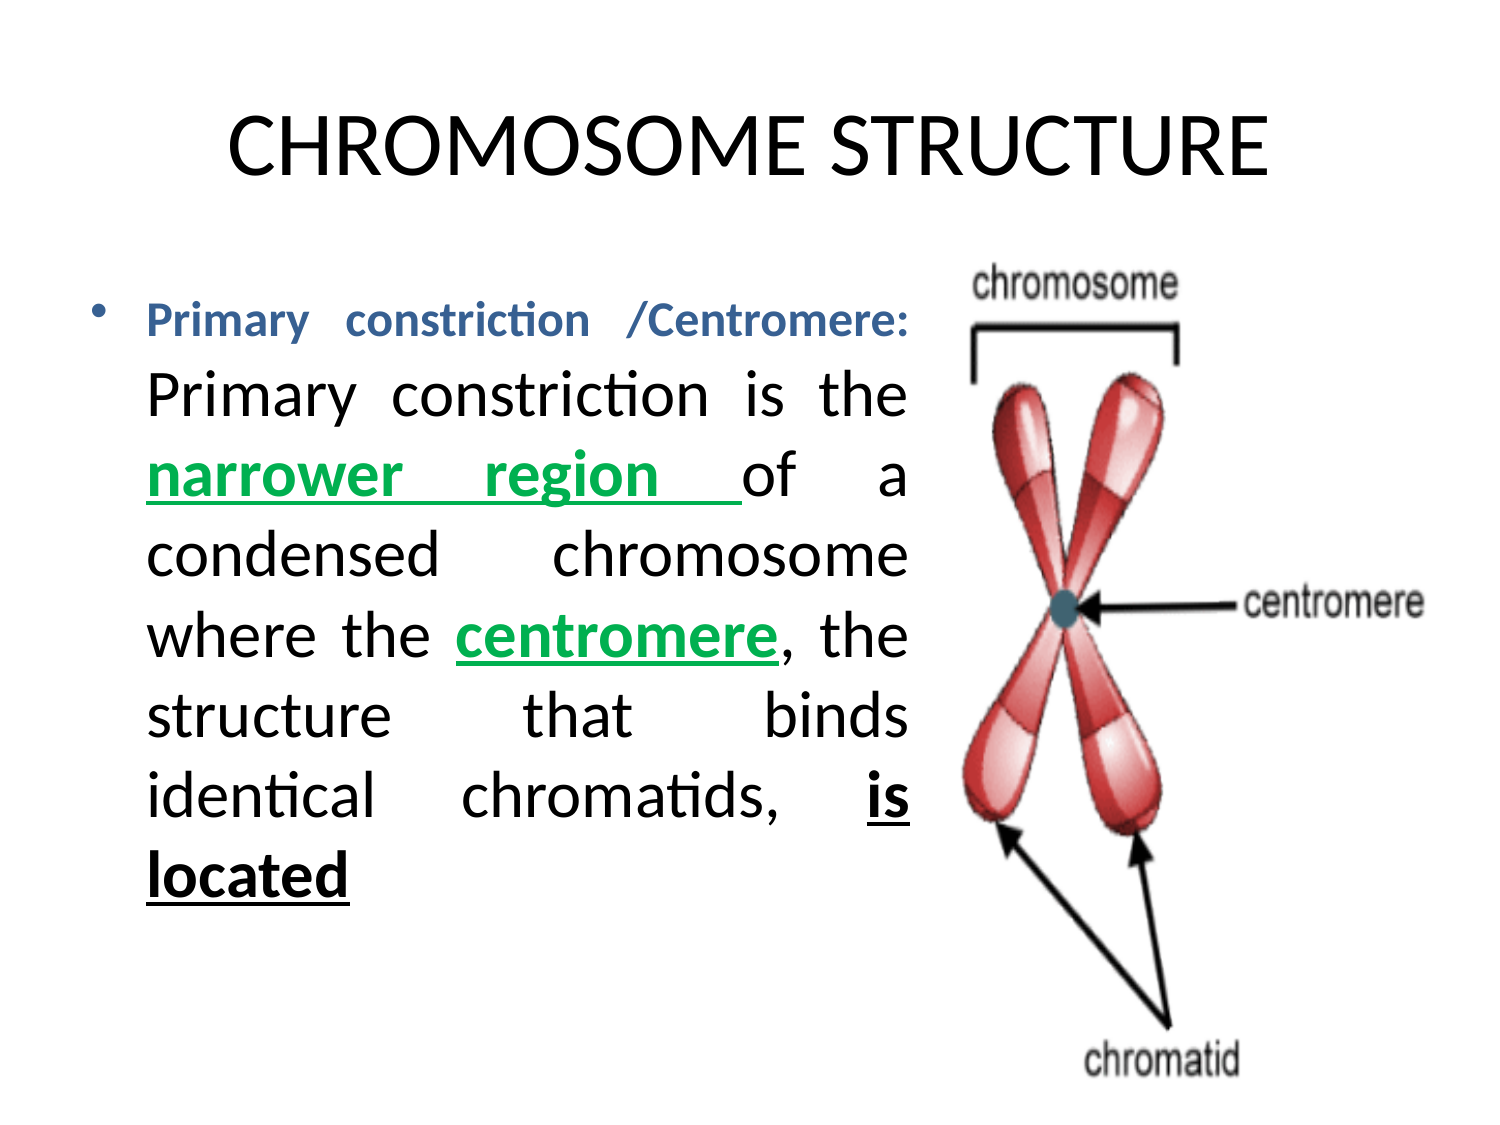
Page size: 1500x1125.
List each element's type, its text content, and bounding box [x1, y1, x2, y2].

title CHROMOSOME STRUCTURE [75, 45, 1425, 233]
list Primary constriction /Centromere: Primary constriction is the narrower region of a condensed chromosome where the centromere, the structure that binds identical chromatids, is located [75, 262, 919, 1059]
picture [924, 237, 1440, 1125]
